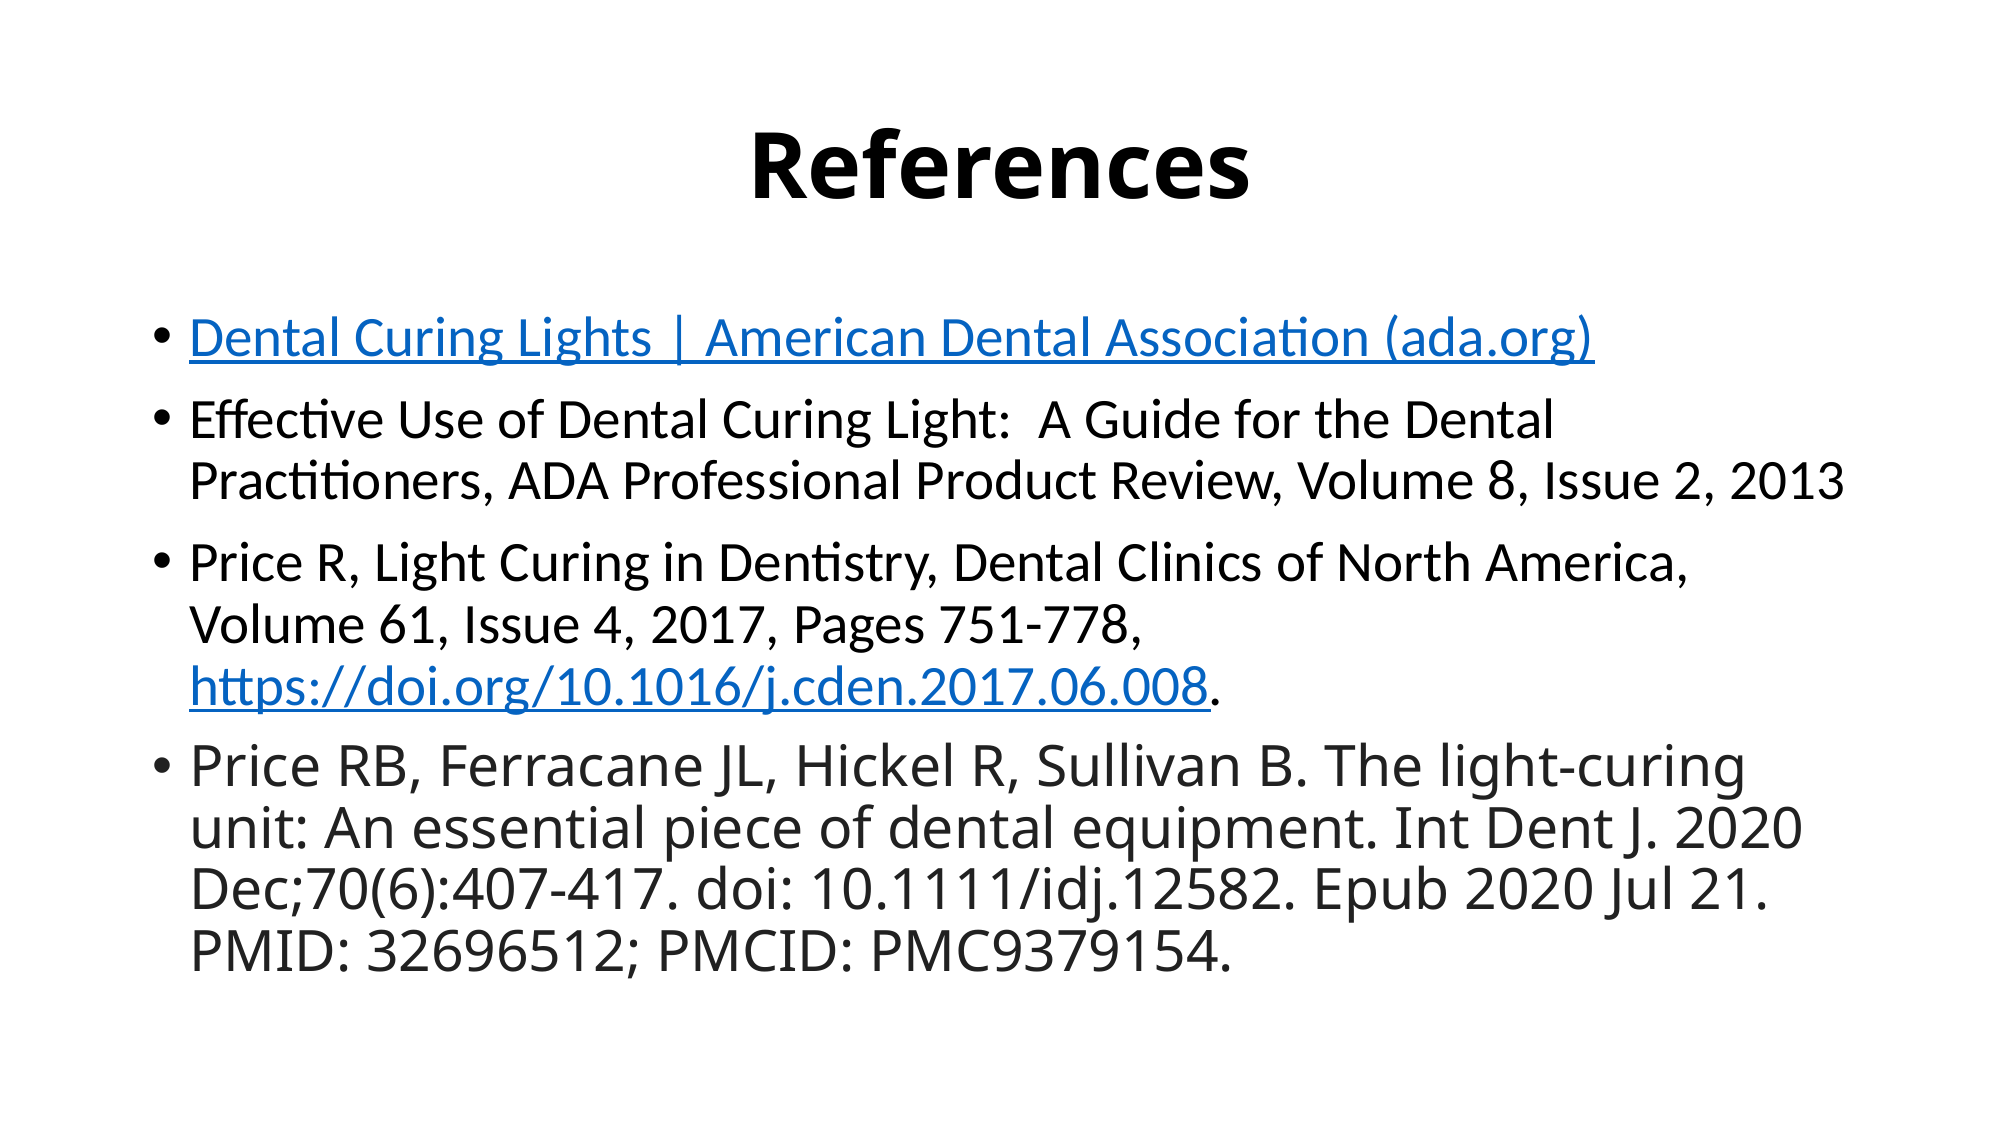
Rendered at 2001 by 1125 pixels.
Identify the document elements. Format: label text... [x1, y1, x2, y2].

title References [137, 59, 1863, 278]
list Dental Curing Lights | American Dental Association (ada.org) Effective Use of Dental Curing Light: A Guide for the Dental Practitioners, ADA Professional Product Review, Volume 8, Issue 2, 2013 Price R, Light Curing in Dentistry, Dental Clinics of North America, Volume 61, Issue 4, 2017, Pages 751-778, https://doi.org/10.1016/j.cden.2017.06.008. Price RB, Ferracane JL, Hickel R, Sullivan B. The light-curing unit: An essential piece of dental equipment. Int Dent J. 2020 Dec;70(6):407-417. doi: 10.1111/idj.12582. Epub 2020 Jul 21. PMID: 32696512; PMCID: PMC9379154. [137, 299, 1863, 1014]
